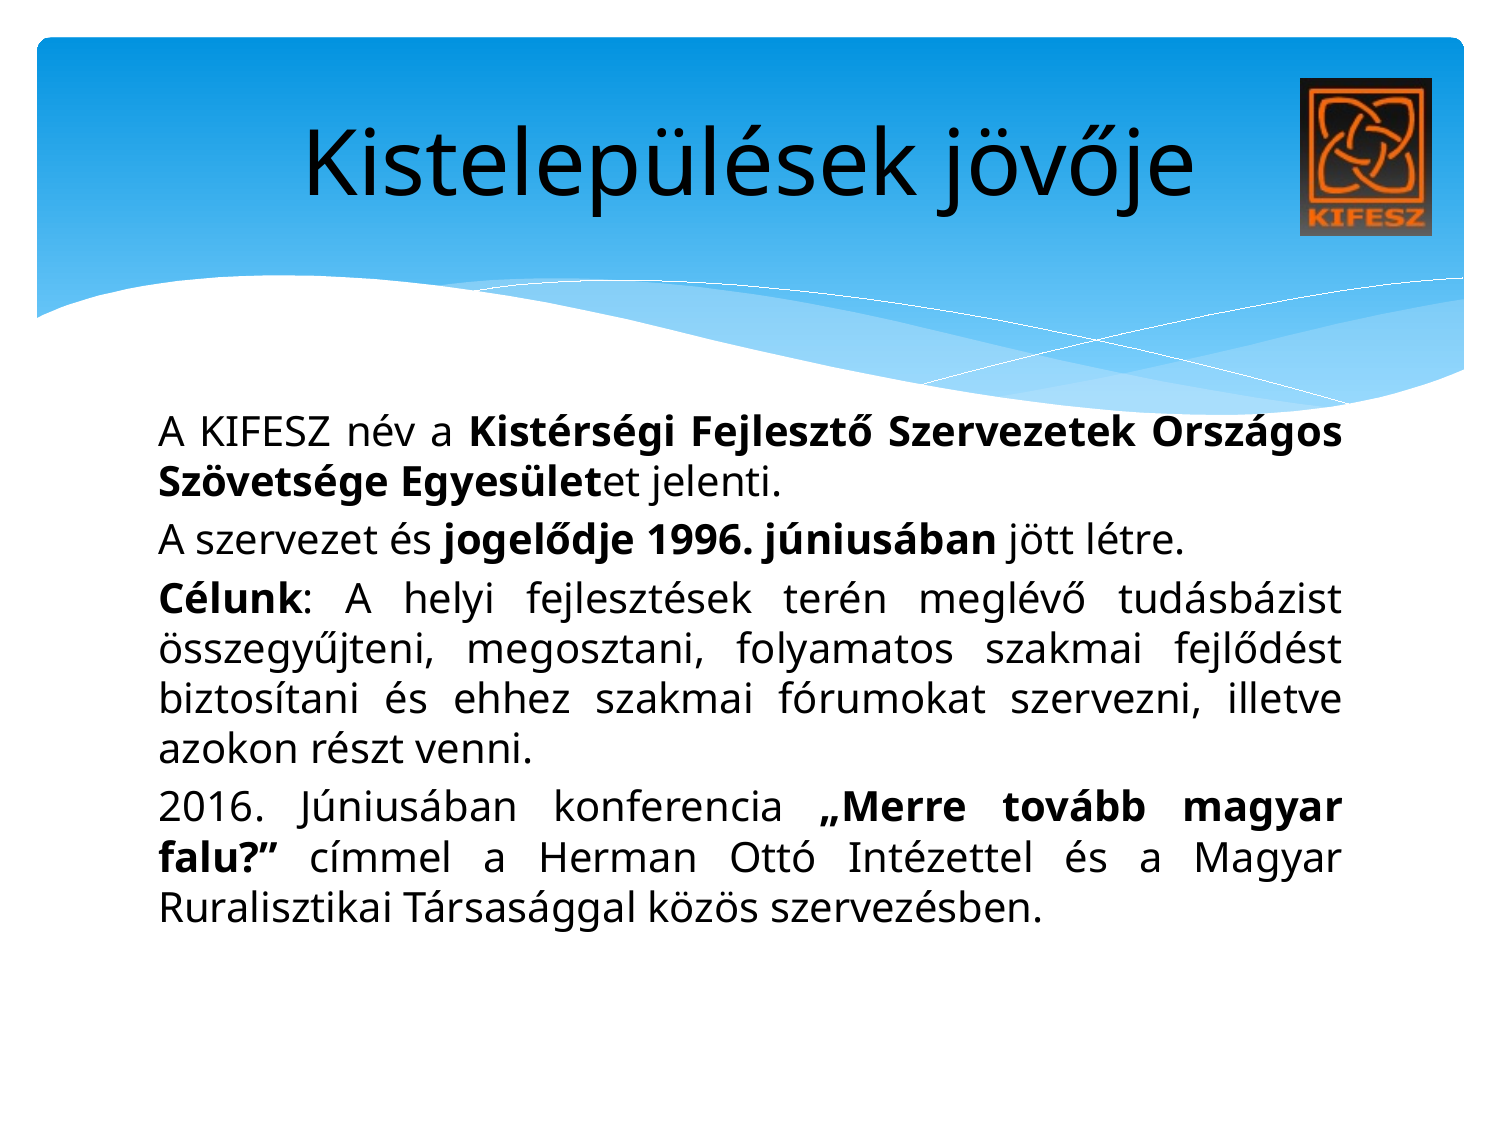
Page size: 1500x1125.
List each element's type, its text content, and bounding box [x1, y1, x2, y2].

title Kistelepülések jövője [75, 55, 1425, 261]
list A KIFESZ név a Kistérségi Fejlesztő Szervezetek Országos Szövetsége Egyesületet jelenti. A szervezet és jogelődje 1996. júniusában jött létre. Célunk: A helyi fejlesztések terén meglévő tudásbázist összegyűjteni, megosztani, folyamatos szakmai fejlődést biztosítani és ehhez szakmai fórumokat szervezni, illetve azokon részt venni. 2016. Júniusában konferencia „Merre tovább magyar falu?” címmel a Herman Ottó Intézettel és a Magyar Ruralisztikai Társasággal közös szervezésben. [143, 397, 1359, 1005]
picture [1300, 79, 1432, 237]
